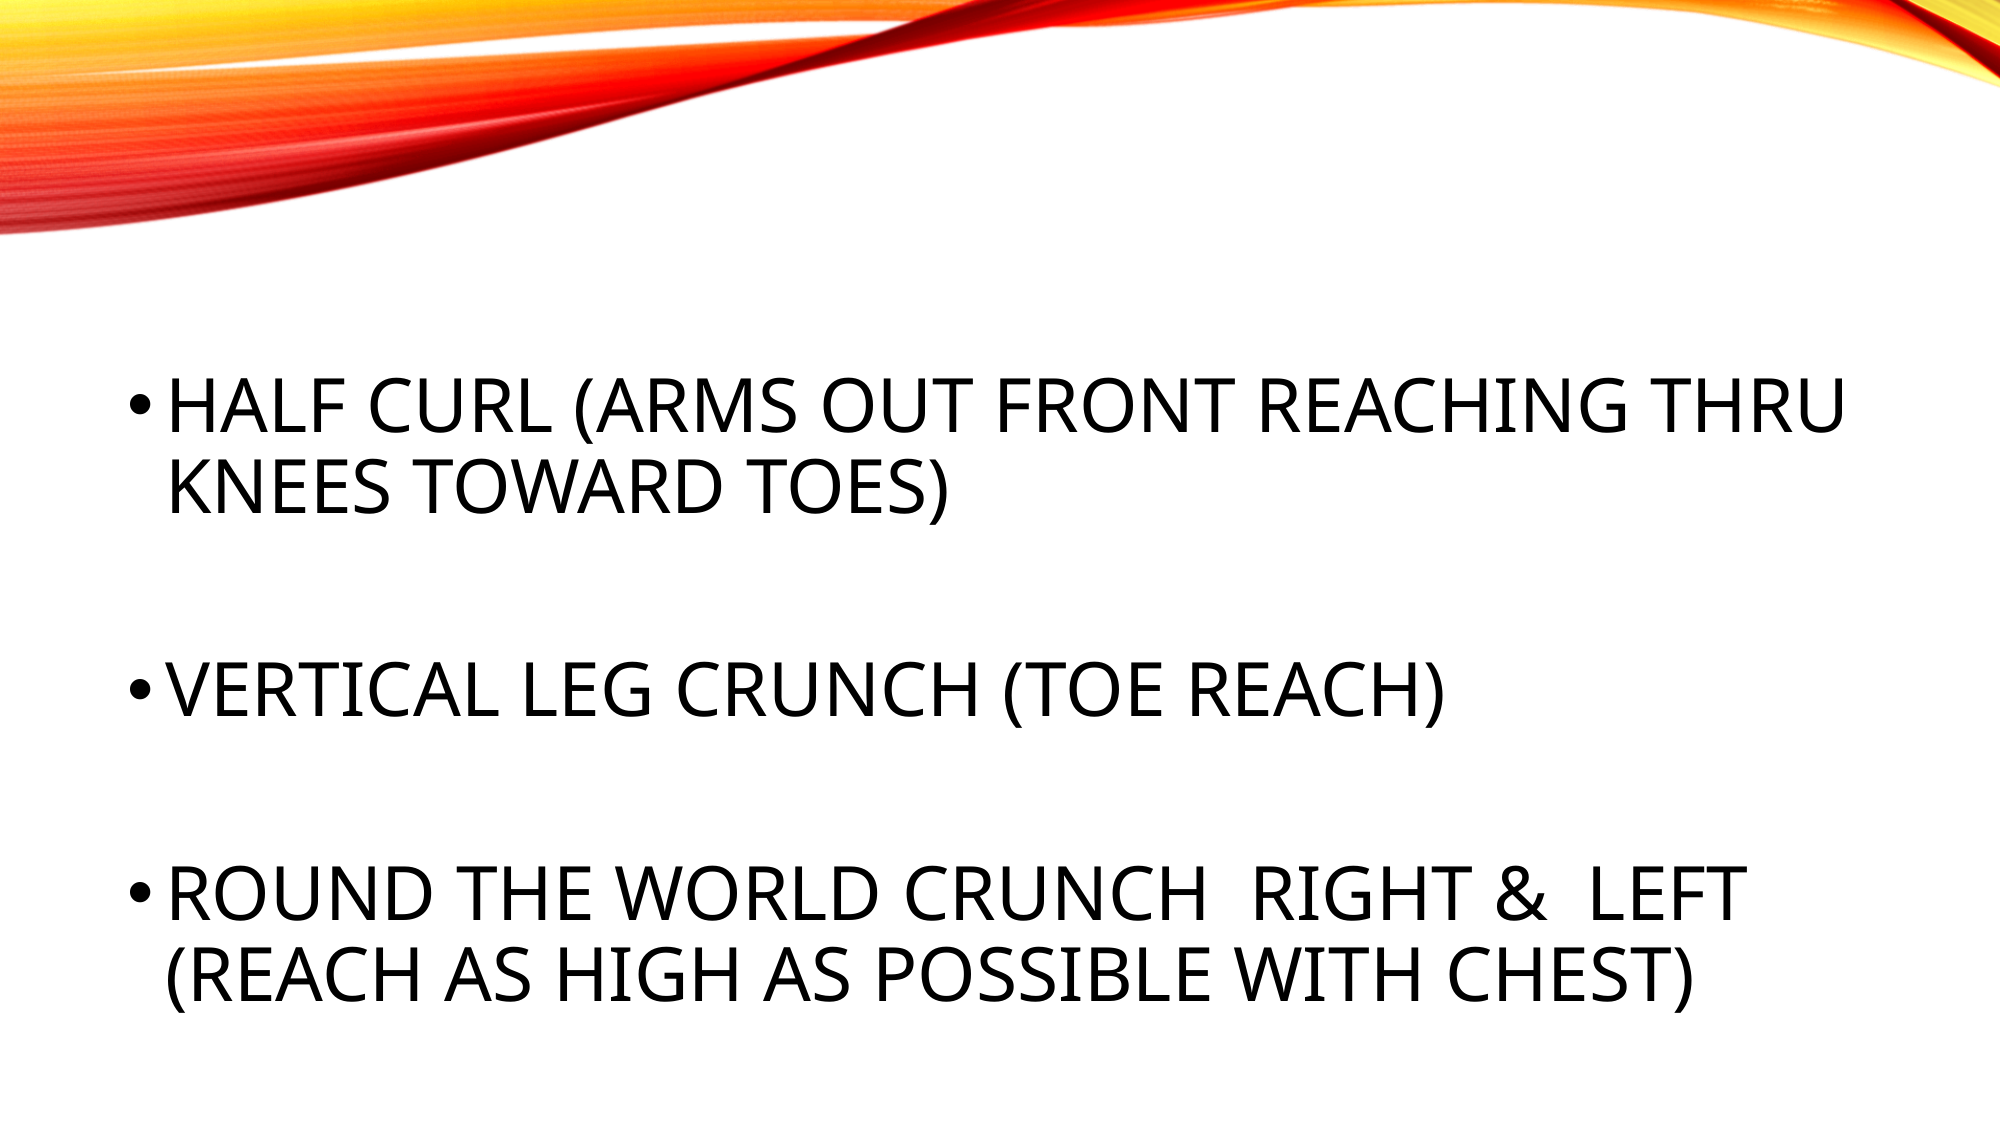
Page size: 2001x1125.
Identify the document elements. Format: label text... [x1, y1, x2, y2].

picture [0, 0, 2000, 237]
list HALF CURL (ARMS OUT FRONT REACHING THRU KNEES TOWARD TOES) VERTICAL LEG CRUNCH (TOE REACH) ROUND THE WORLD CRUNCH RIGHT & LEFT (REACH AS HIGH AS POSSIBLE WITH CHEST) [112, 360, 1888, 1021]
